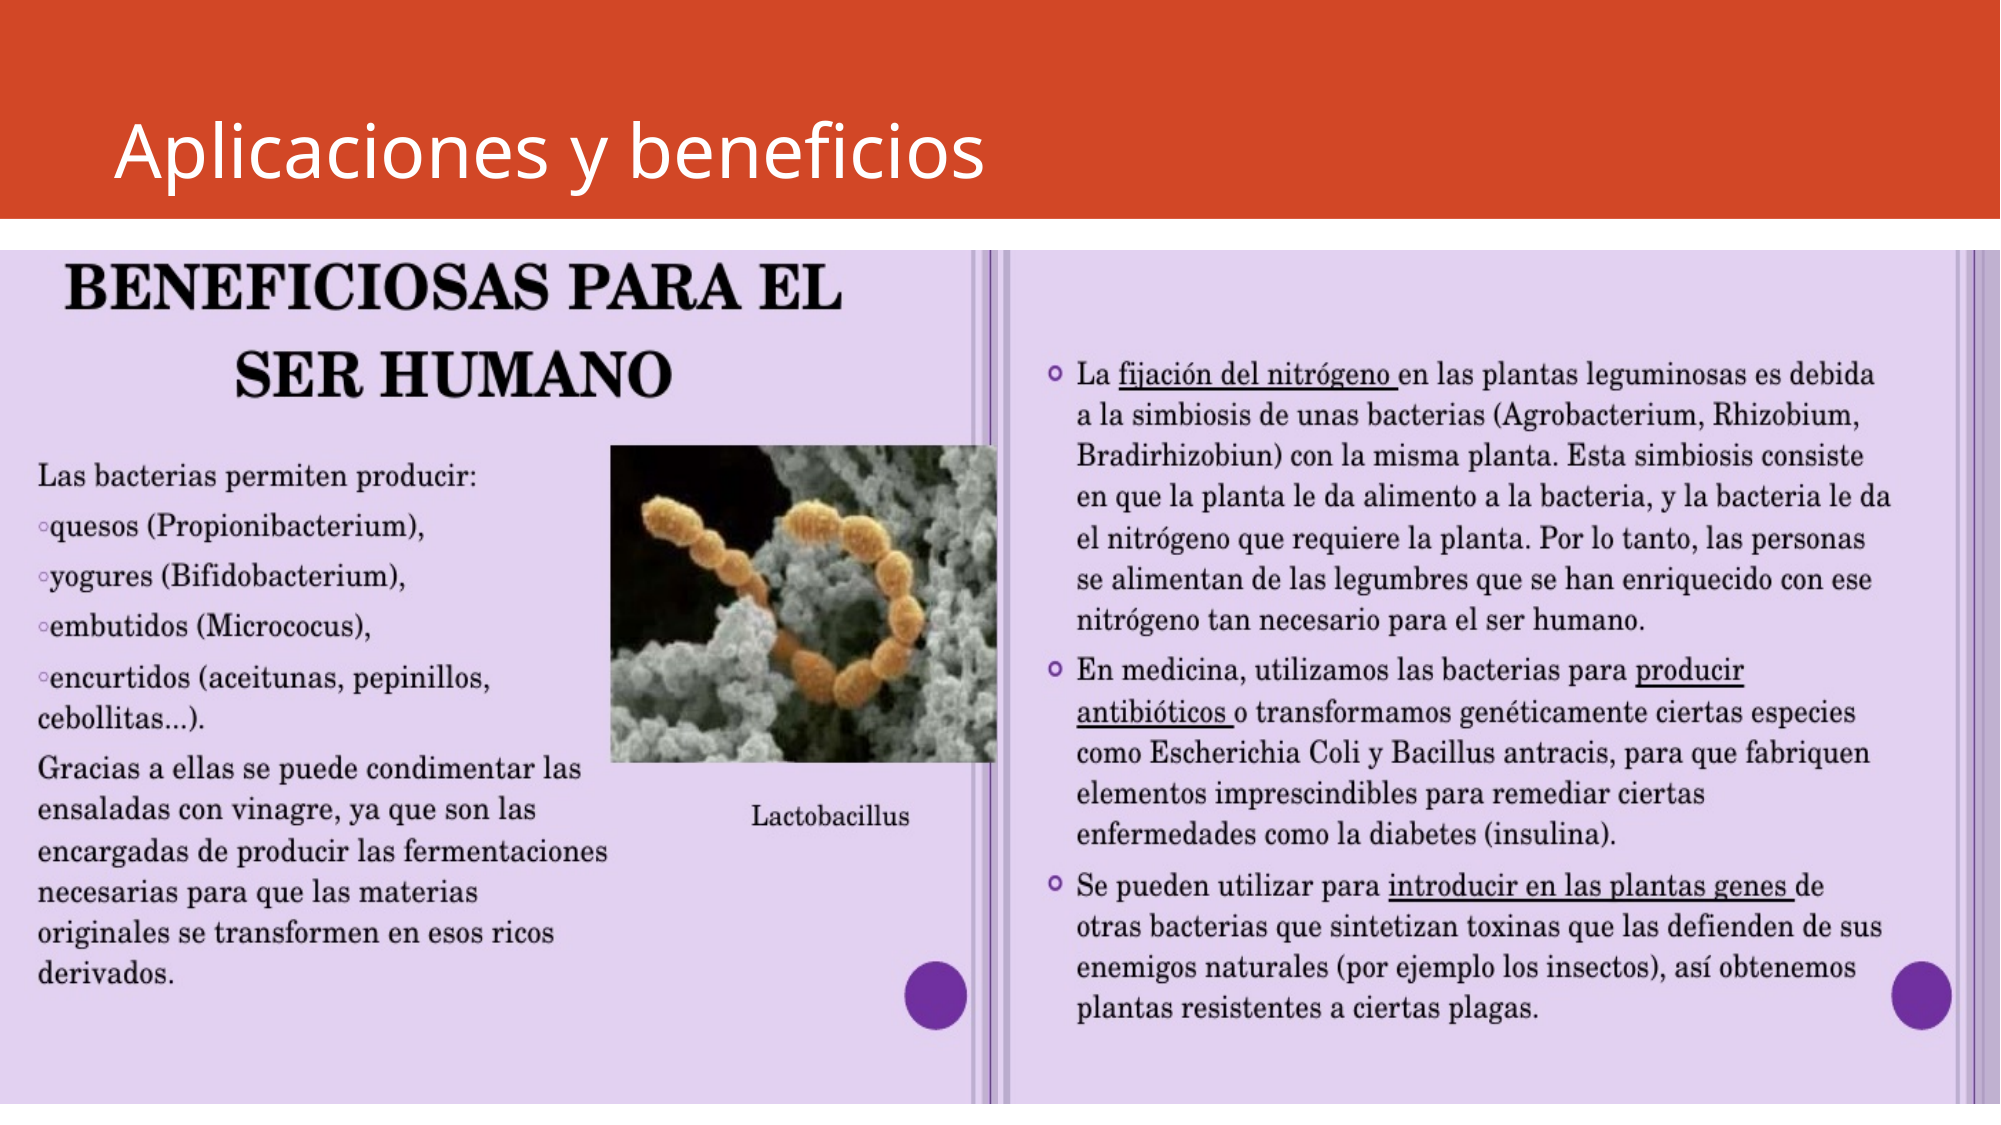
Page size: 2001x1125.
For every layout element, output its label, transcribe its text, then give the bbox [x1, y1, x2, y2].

title Aplicaciones y beneficios [99, 0, 1863, 202]
picture [0, 250, 2000, 1104]
